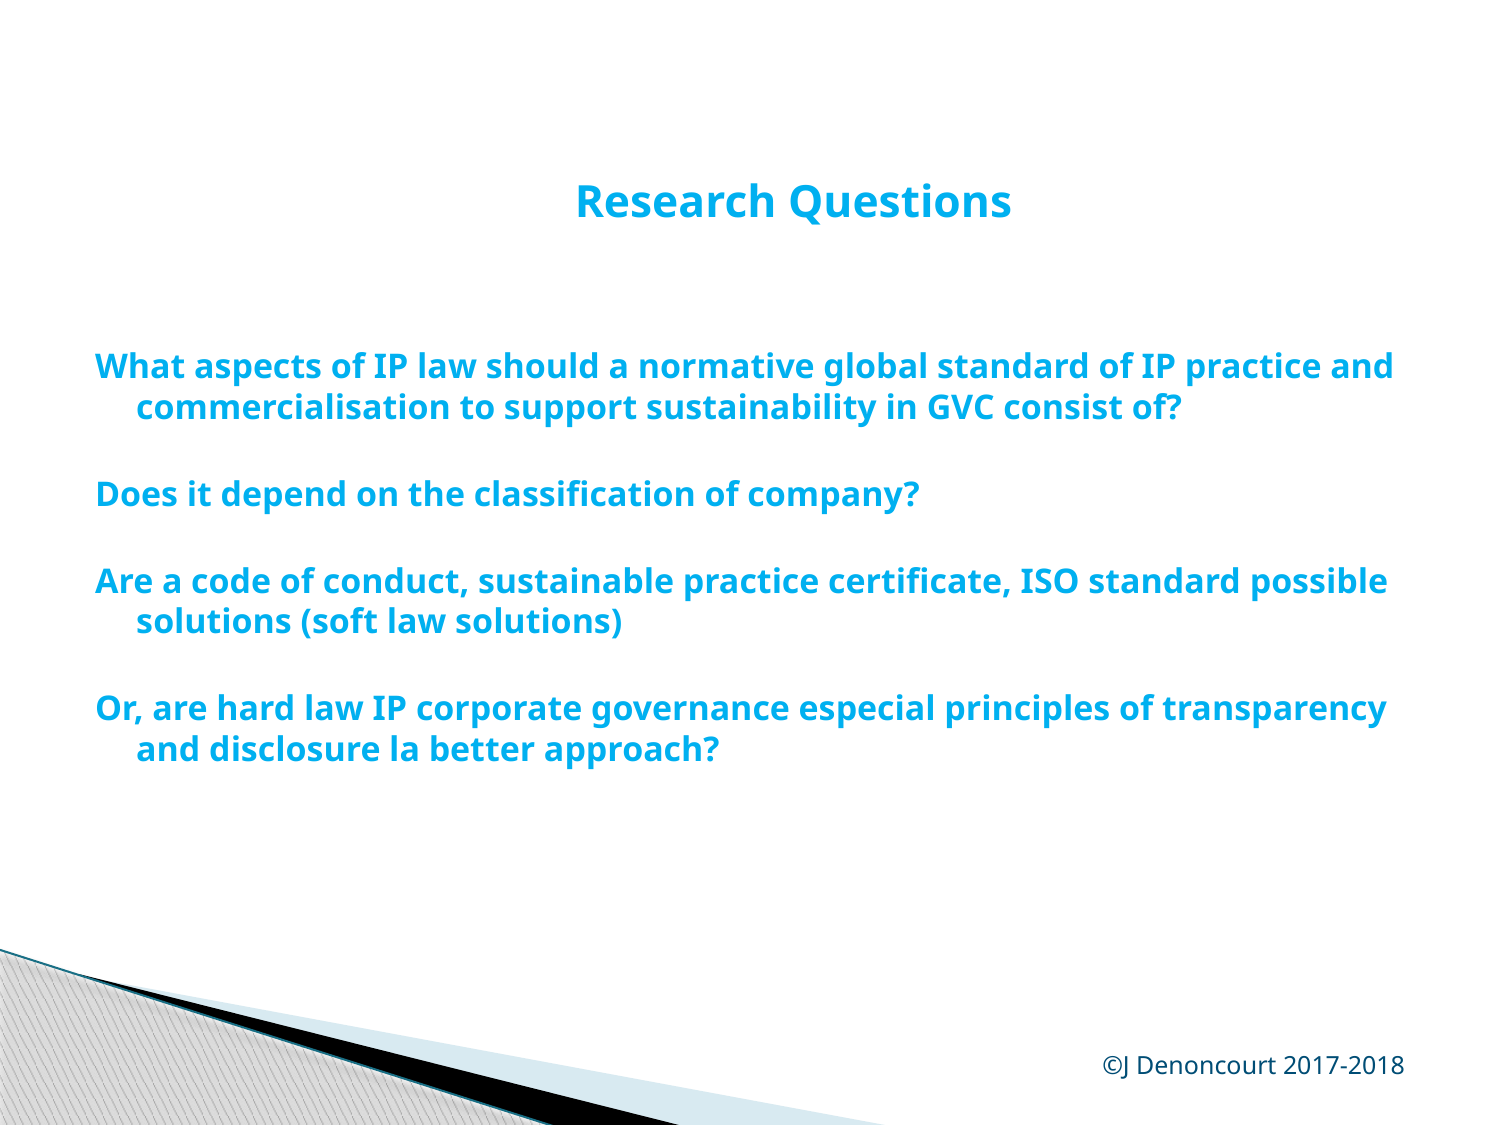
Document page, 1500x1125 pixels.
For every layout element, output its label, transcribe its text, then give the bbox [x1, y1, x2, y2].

title Research Questions [112, 112, 1475, 288]
list What aspects of IP law should a normative global standard of IP practice and commercialisation to support sustainability in GVC consist of? Does it depend on the classification of company? Are a code of conduct, sustainable practice certificate, ISO standard possible solutions (soft law solutions) Or, are hard law IP corporate governance especial principles of transparency and disclosure la better approach? [62, 337, 1459, 800]
text_box ©J Denoncourt 2017-2018 [1087, 1041, 1475, 1087]
